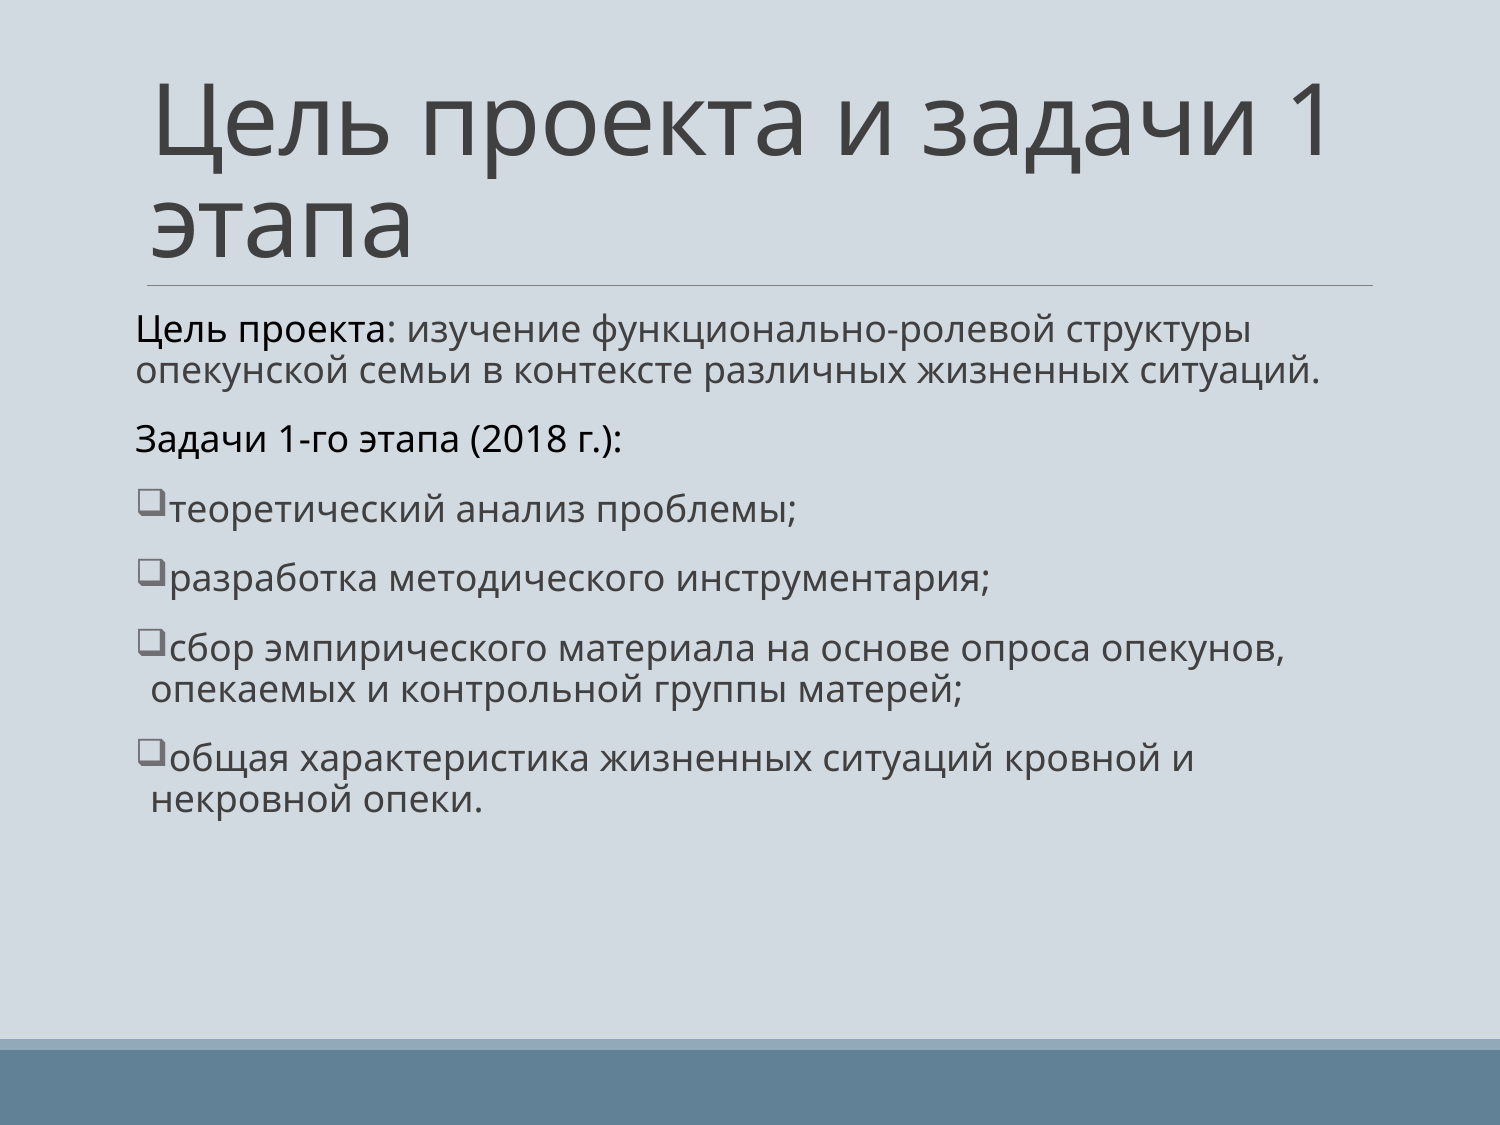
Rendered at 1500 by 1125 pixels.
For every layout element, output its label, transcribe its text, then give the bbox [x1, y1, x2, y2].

list Цель проекта: изучение функционально-ролевой структуры опекунской семьи в контексте различных жизненных ситуаций. Задачи 1-го этапа (2018 г.): теоретический анализ проблемы; разработка методического инструментария; сбор эмпирического материала на основе опроса опекунов, опекаемых и контрольной группы матерей; общая характеристика жизненных ситуаций кровной и некровной опеки. [135, 302, 1373, 963]
title Цель проекта и задачи 1 этапа [135, 47, 1373, 285]
